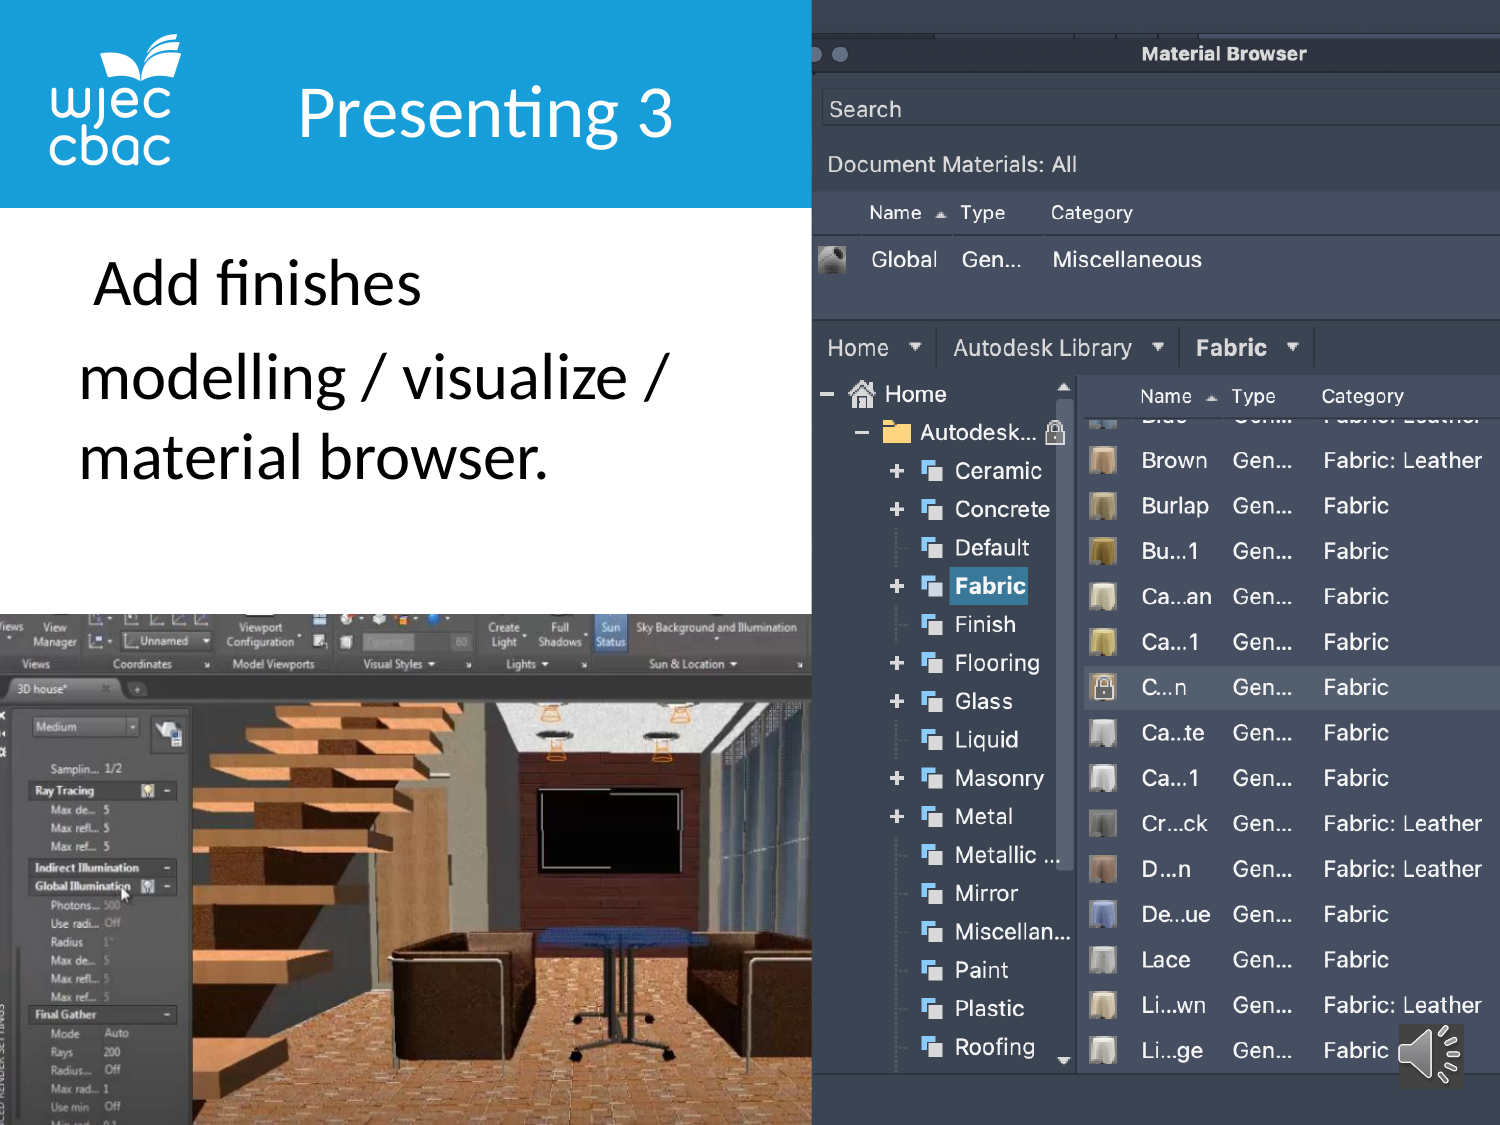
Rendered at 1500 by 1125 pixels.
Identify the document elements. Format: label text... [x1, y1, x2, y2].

list Add finishes modelling / visualize / material browser. [63, 231, 767, 571]
text_box Presenting 3 [282, 55, 806, 187]
picture [0, 0, 1500, 1125]
